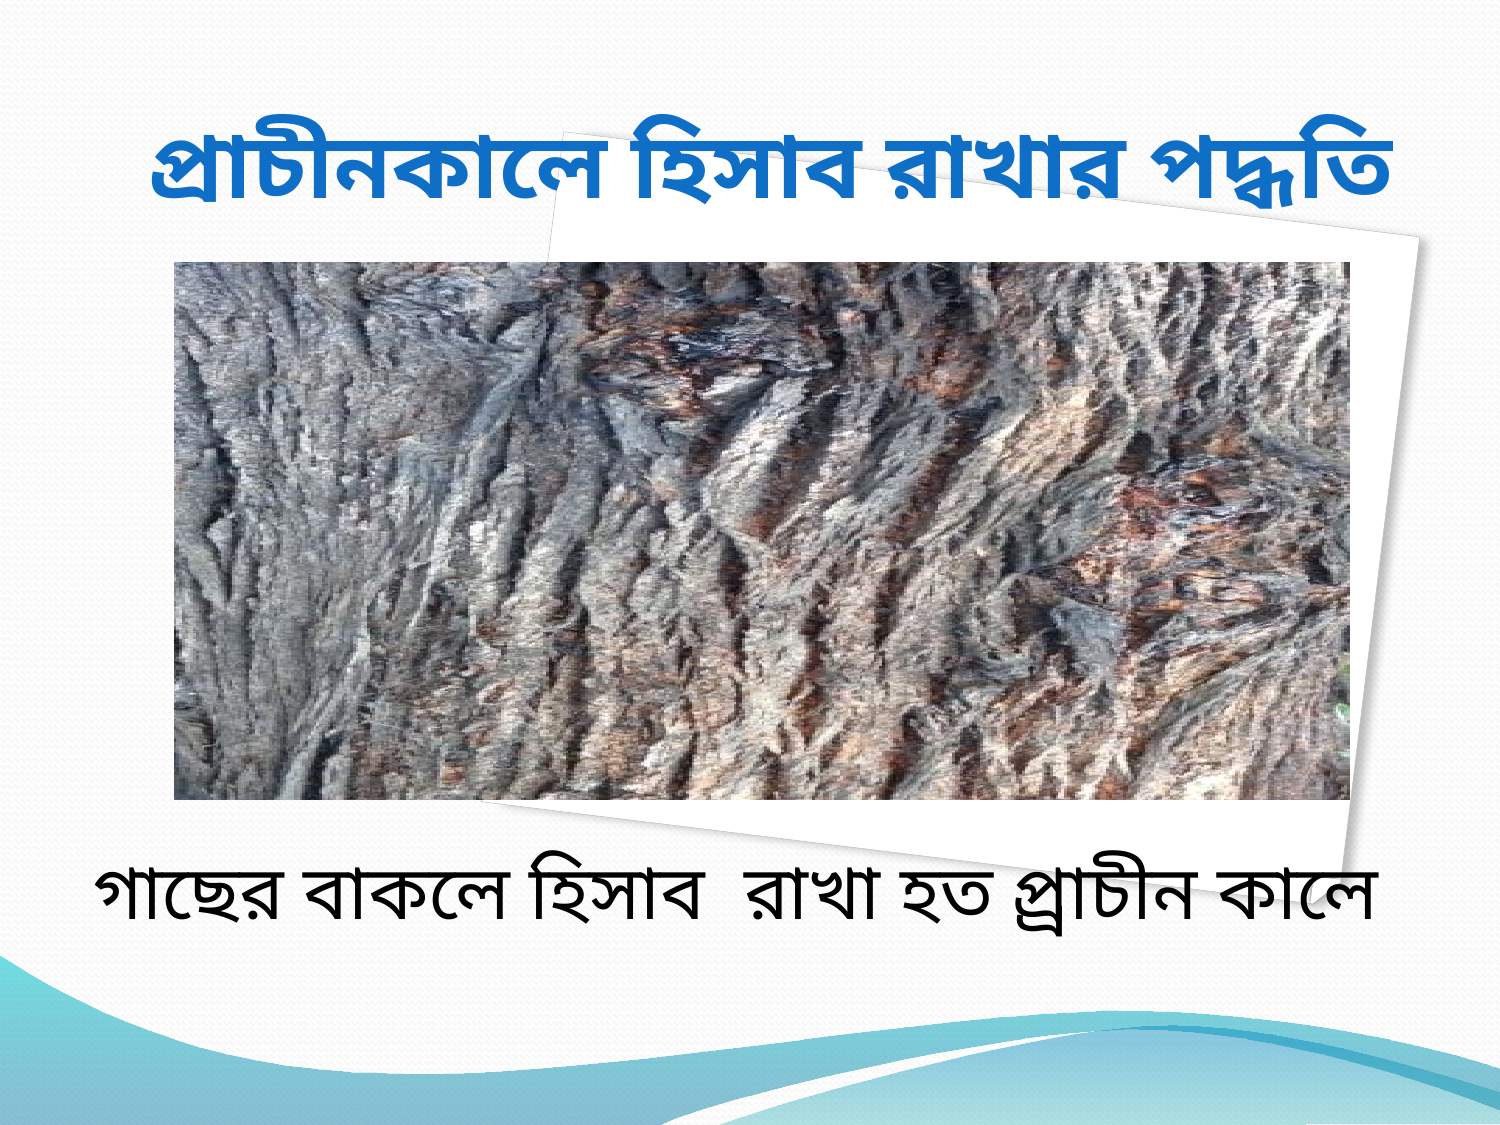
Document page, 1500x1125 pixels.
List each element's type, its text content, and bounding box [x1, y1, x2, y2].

text_box গাছের বাকলে হিসাব রাখা হত প্র্রাচীন কালে [78, 837, 1433, 943]
picture [174, 262, 1351, 801]
text_box প্রাচীনকালে হিসাব রাখার পদ্ধতি [134, 99, 1408, 225]
